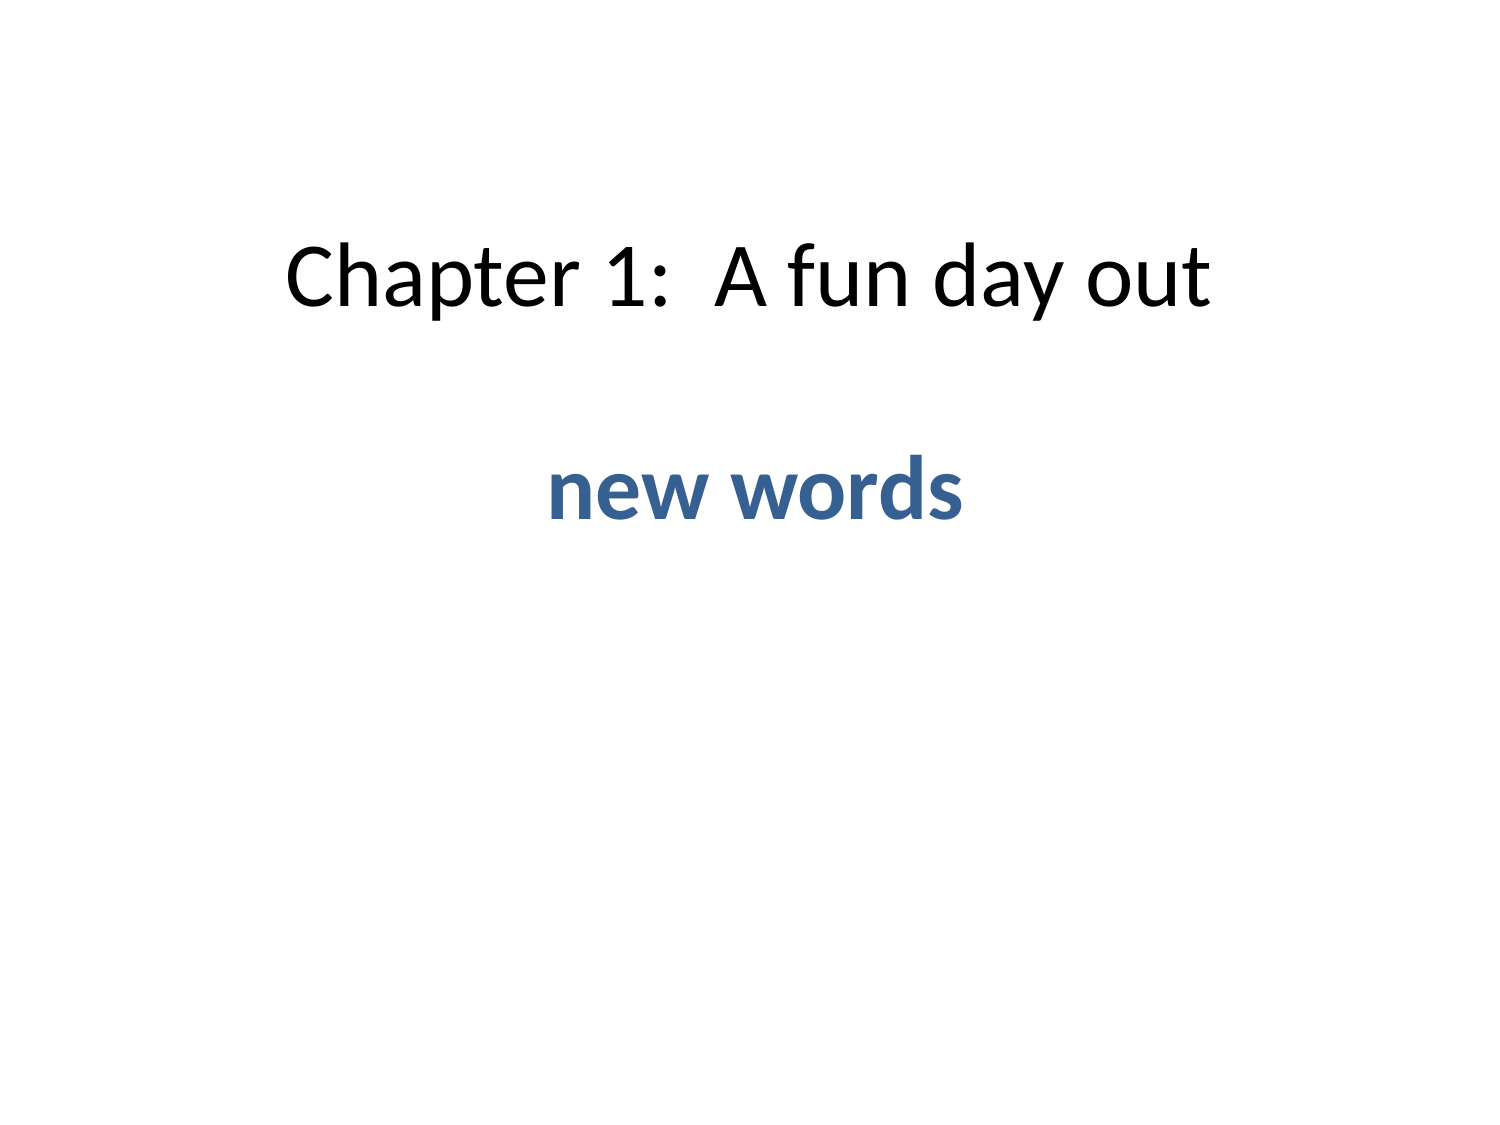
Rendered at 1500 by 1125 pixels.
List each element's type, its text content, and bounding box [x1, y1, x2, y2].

subtitle new words [230, 420, 1281, 709]
title Chapter 1: A fun day out [112, 148, 1388, 390]
